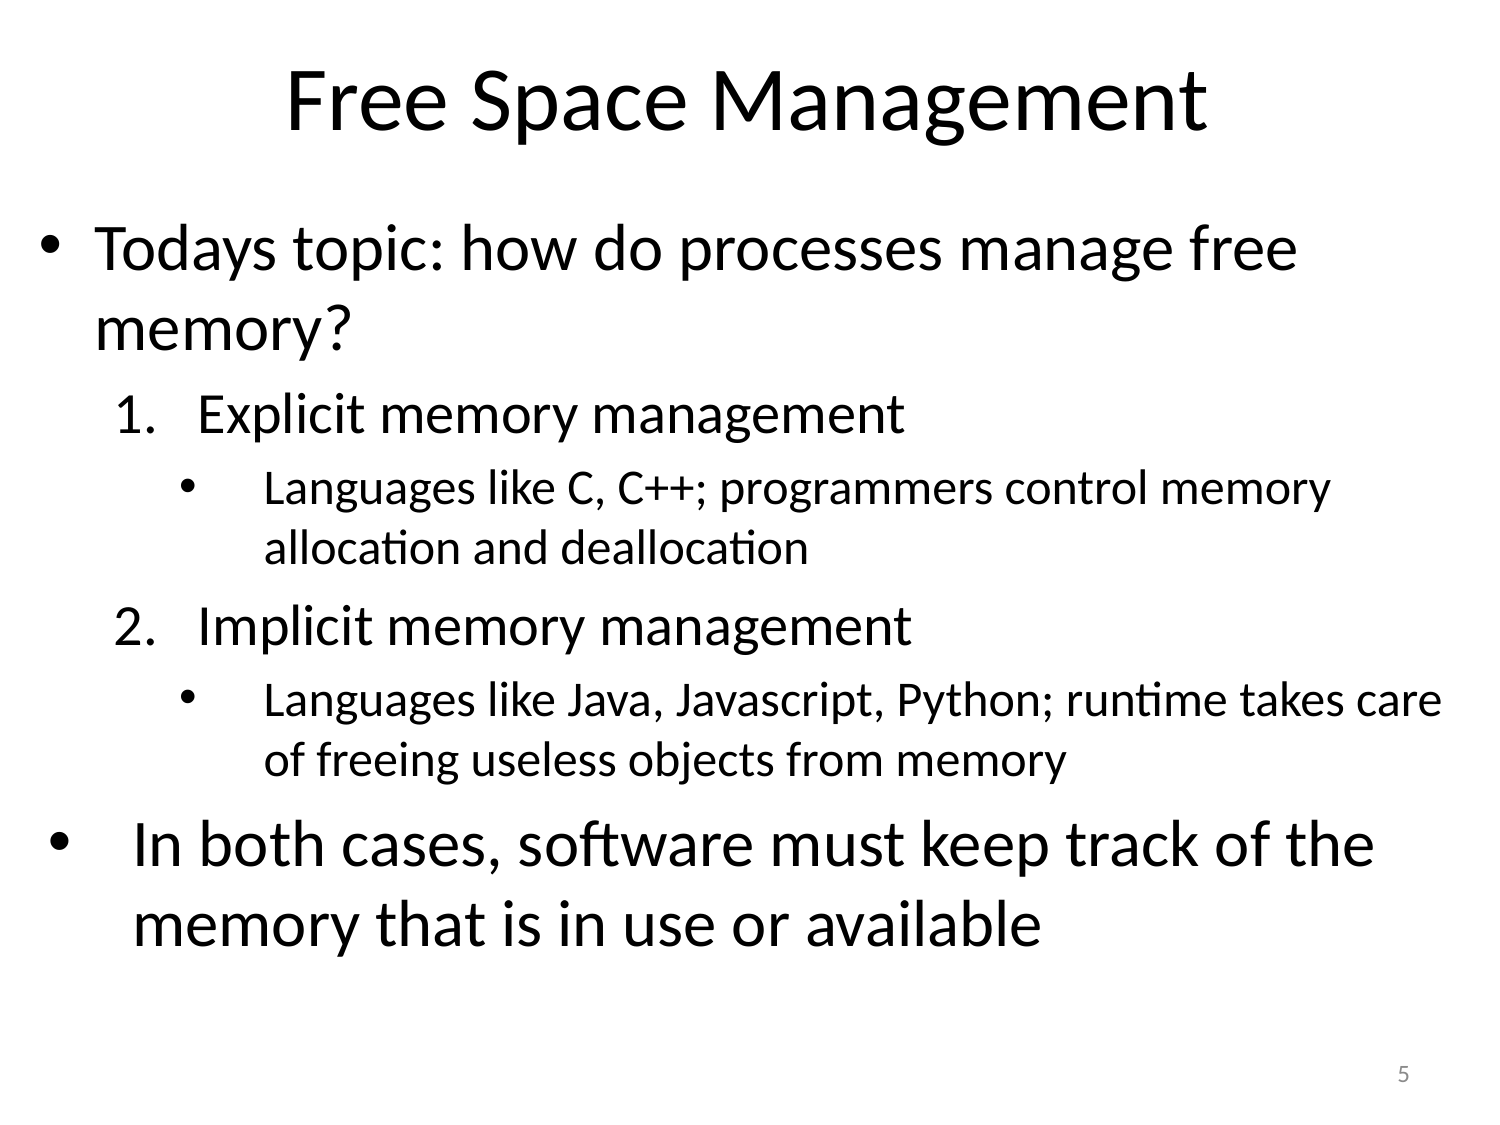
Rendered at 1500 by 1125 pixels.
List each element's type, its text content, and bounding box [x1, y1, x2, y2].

title Free Space Management [7, 0, 1488, 188]
slide_number 5 [1074, 1042, 1425, 1103]
list Todays topic: how do processes manage free memory? Explicit memory management Languages like C, C++; programmers control memory allocation and deallocation Implicit memory management Languages like Java, Javascript, Python; runtime takes care of freeing useless objects from memory In both cases, software must keep track of the memory that is in use or available [23, 195, 1468, 1040]
